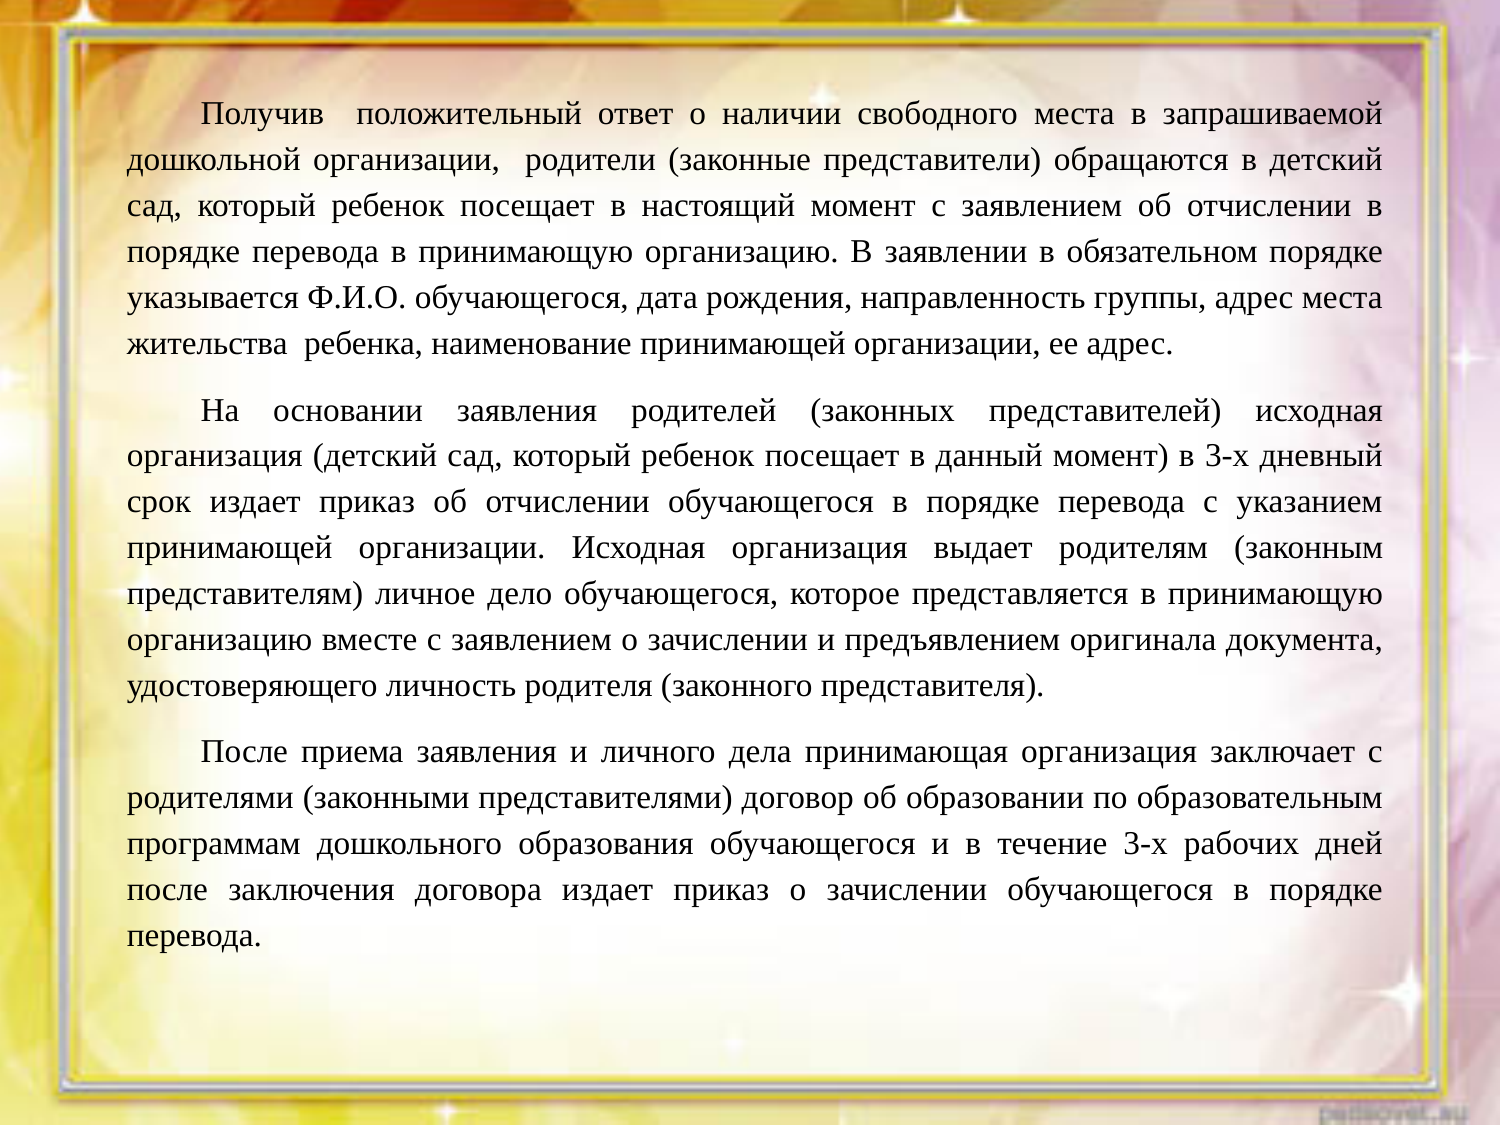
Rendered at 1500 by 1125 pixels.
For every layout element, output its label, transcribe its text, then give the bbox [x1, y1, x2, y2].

picture [0, 0, 1500, 1125]
text_box Получив положительный ответ о наличии свободного места в запрашиваемой дошкольной организации, родители (законные представители) обращаются в детский сад, который ребенок посещает в настоящий момент с заявлением об отчислении в порядке перевода в принимающую организацию. В заявлении в обязательном порядке указывается Ф.И.О. обучающегося, дата рождения, направленность группы, адрес места жительства ребенка, наименование принимающей организации, ее адрес. На основании заявления родителей (законных представителей) исходная организация (детский сад, который ребенок посещает в данный момент) в 3-х дневный срок издает приказ об отчислении обучающегося в порядке перевода с указанием принимающей организации. Исходная организация выдает родителям (законным представителям) личное дело обучающегося, которое представляется в принимающую организацию вместе с заявлением о зачислении и предъявлением оригинала документа, удостоверяющего личность родителя (законного представителя). После приема заявления и личного дела принимающая организация заключает с родителями (законными представителями) договор об образовании по образовательным программам дошкольного образования обучающегося и в течение 3-х рабочих дней после заключения договора издает приказ о зачислении обучающегося в порядке перевода. [112, 78, 1400, 961]
